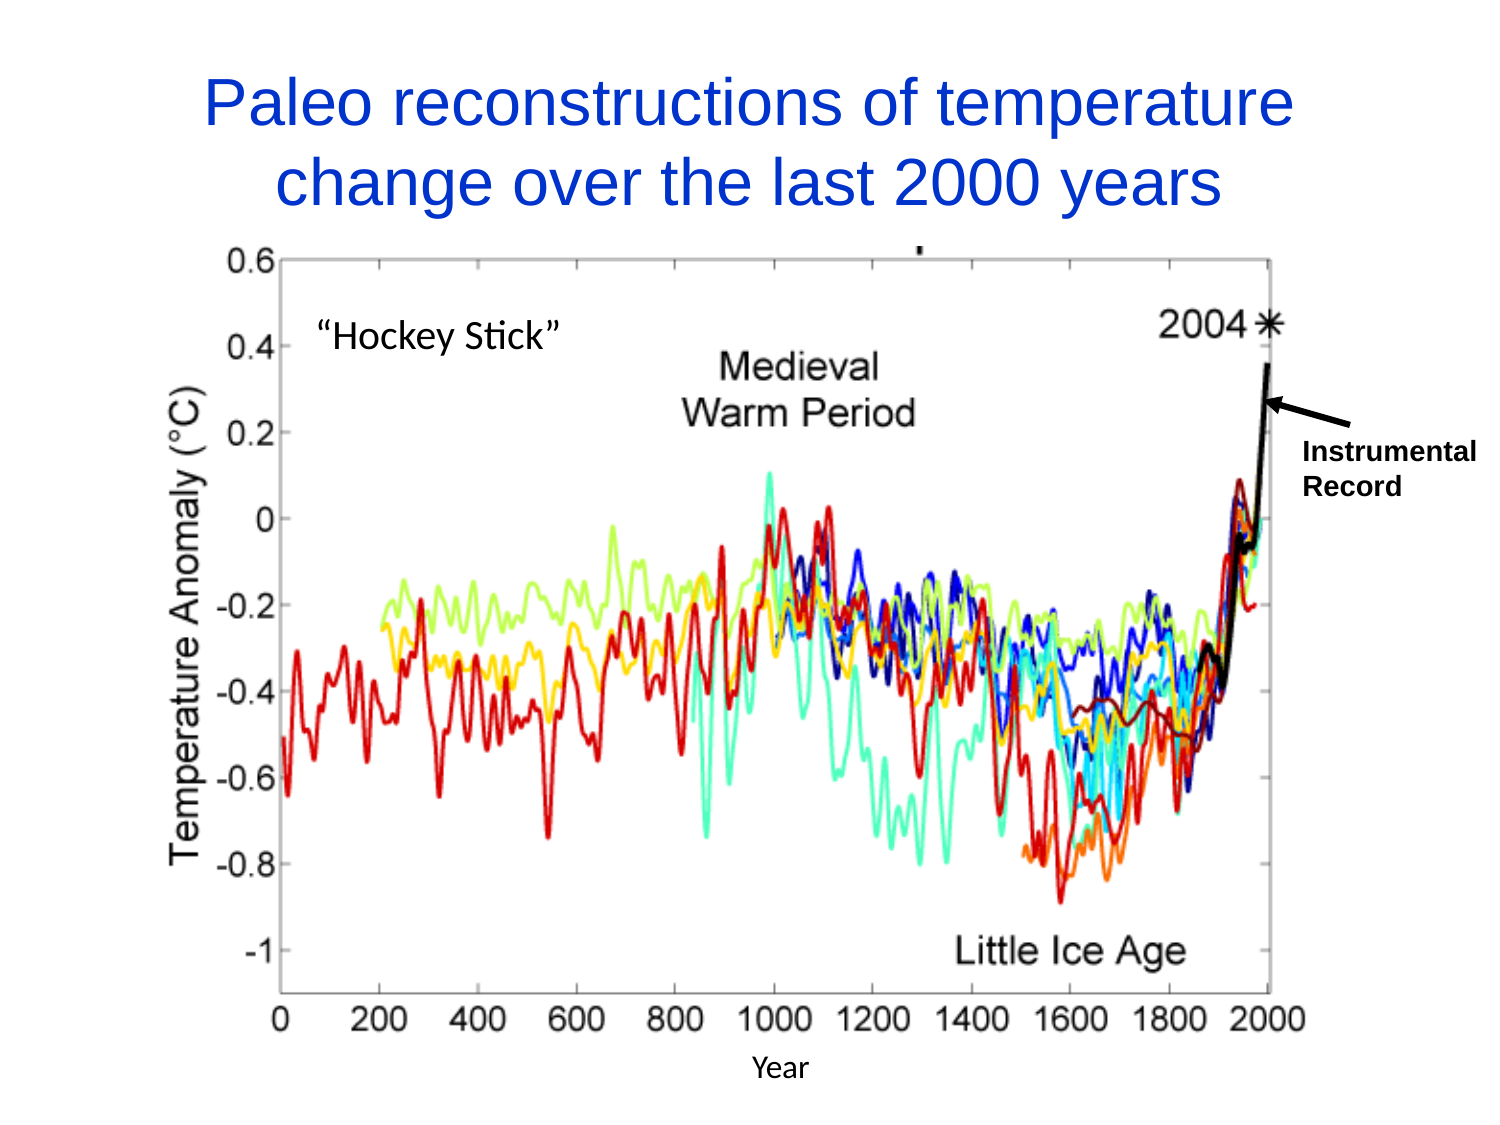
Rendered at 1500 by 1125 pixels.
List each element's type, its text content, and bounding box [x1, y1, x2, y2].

text_box Instrumental Record [1316, 424, 1500, 510]
title Paleo reconstructions of temperature change over the last 2000 years [75, 45, 1425, 233]
picture [162, 246, 1313, 1037]
text_box Year [737, 1044, 888, 1093]
